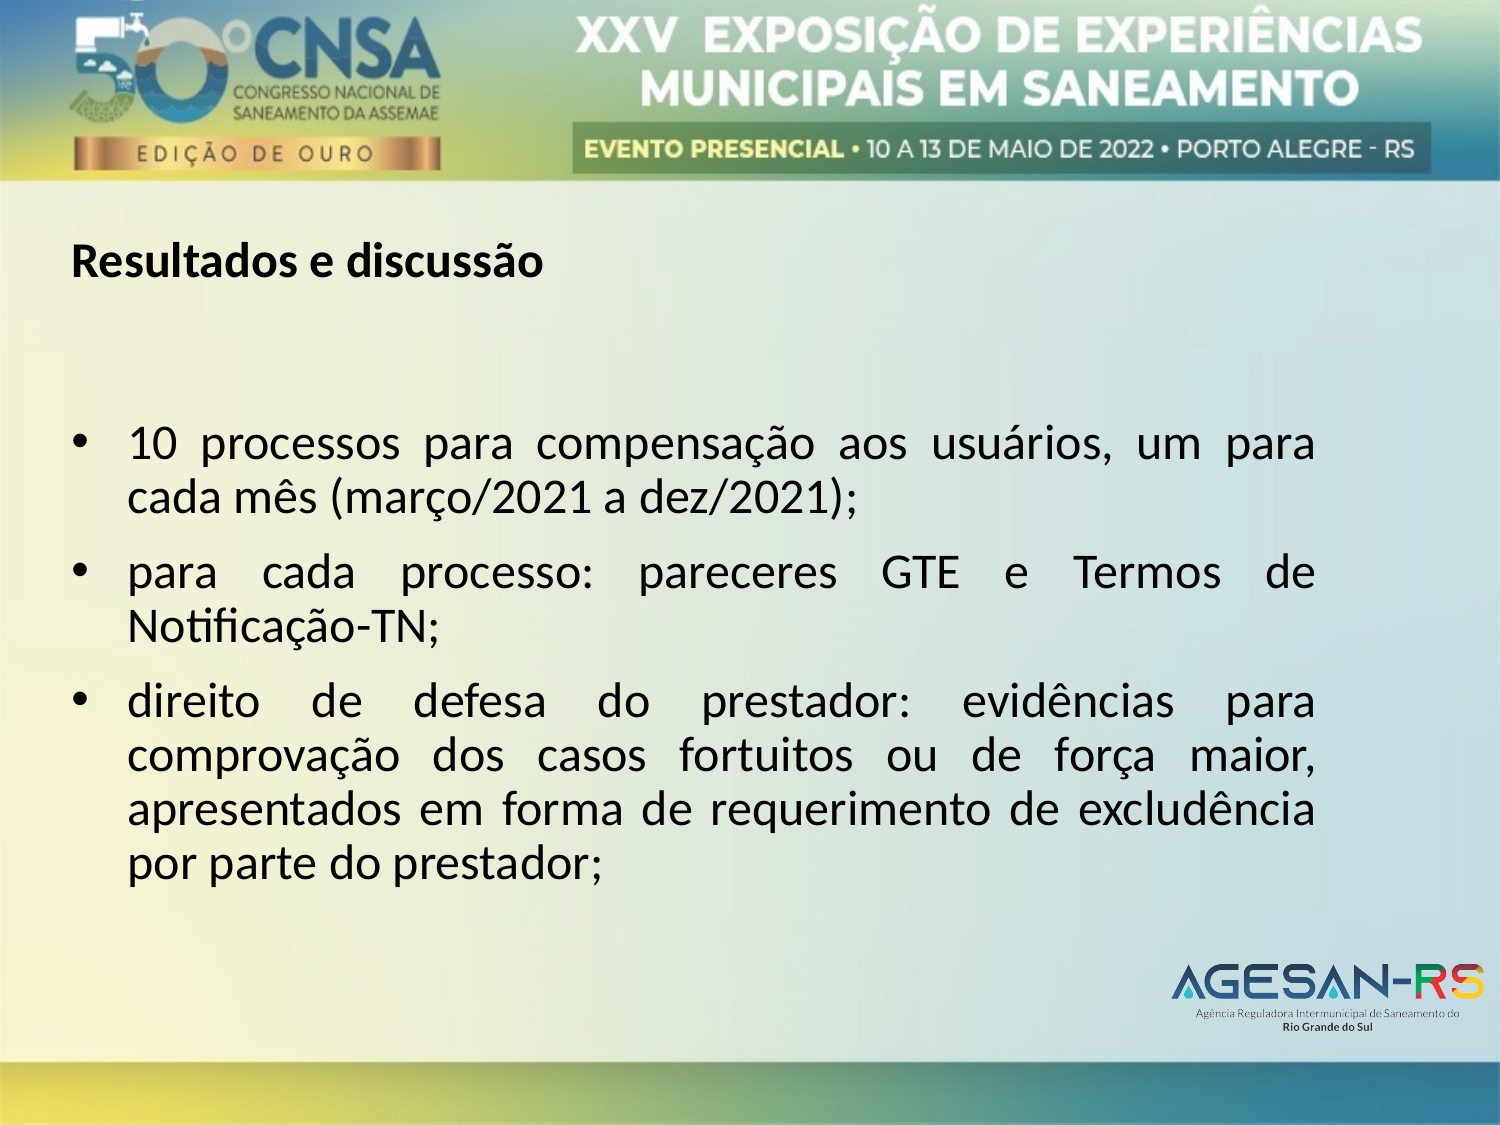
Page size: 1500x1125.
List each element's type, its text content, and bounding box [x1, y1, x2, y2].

subtitle Resultados e discussão 10 processos para compensação aos usuários, um para cada mês (março/2021 a dez/2021); para cada processo: pareceres GTE e Termos de Notificação-TN; direito de defesa do prestador: evidências para comprovação dos casos fortuitos ou de força maior, apresentados em forma de requerimento de excludência por parte do prestador; [56, 226, 1333, 1006]
picture [1171, 964, 1484, 1031]
